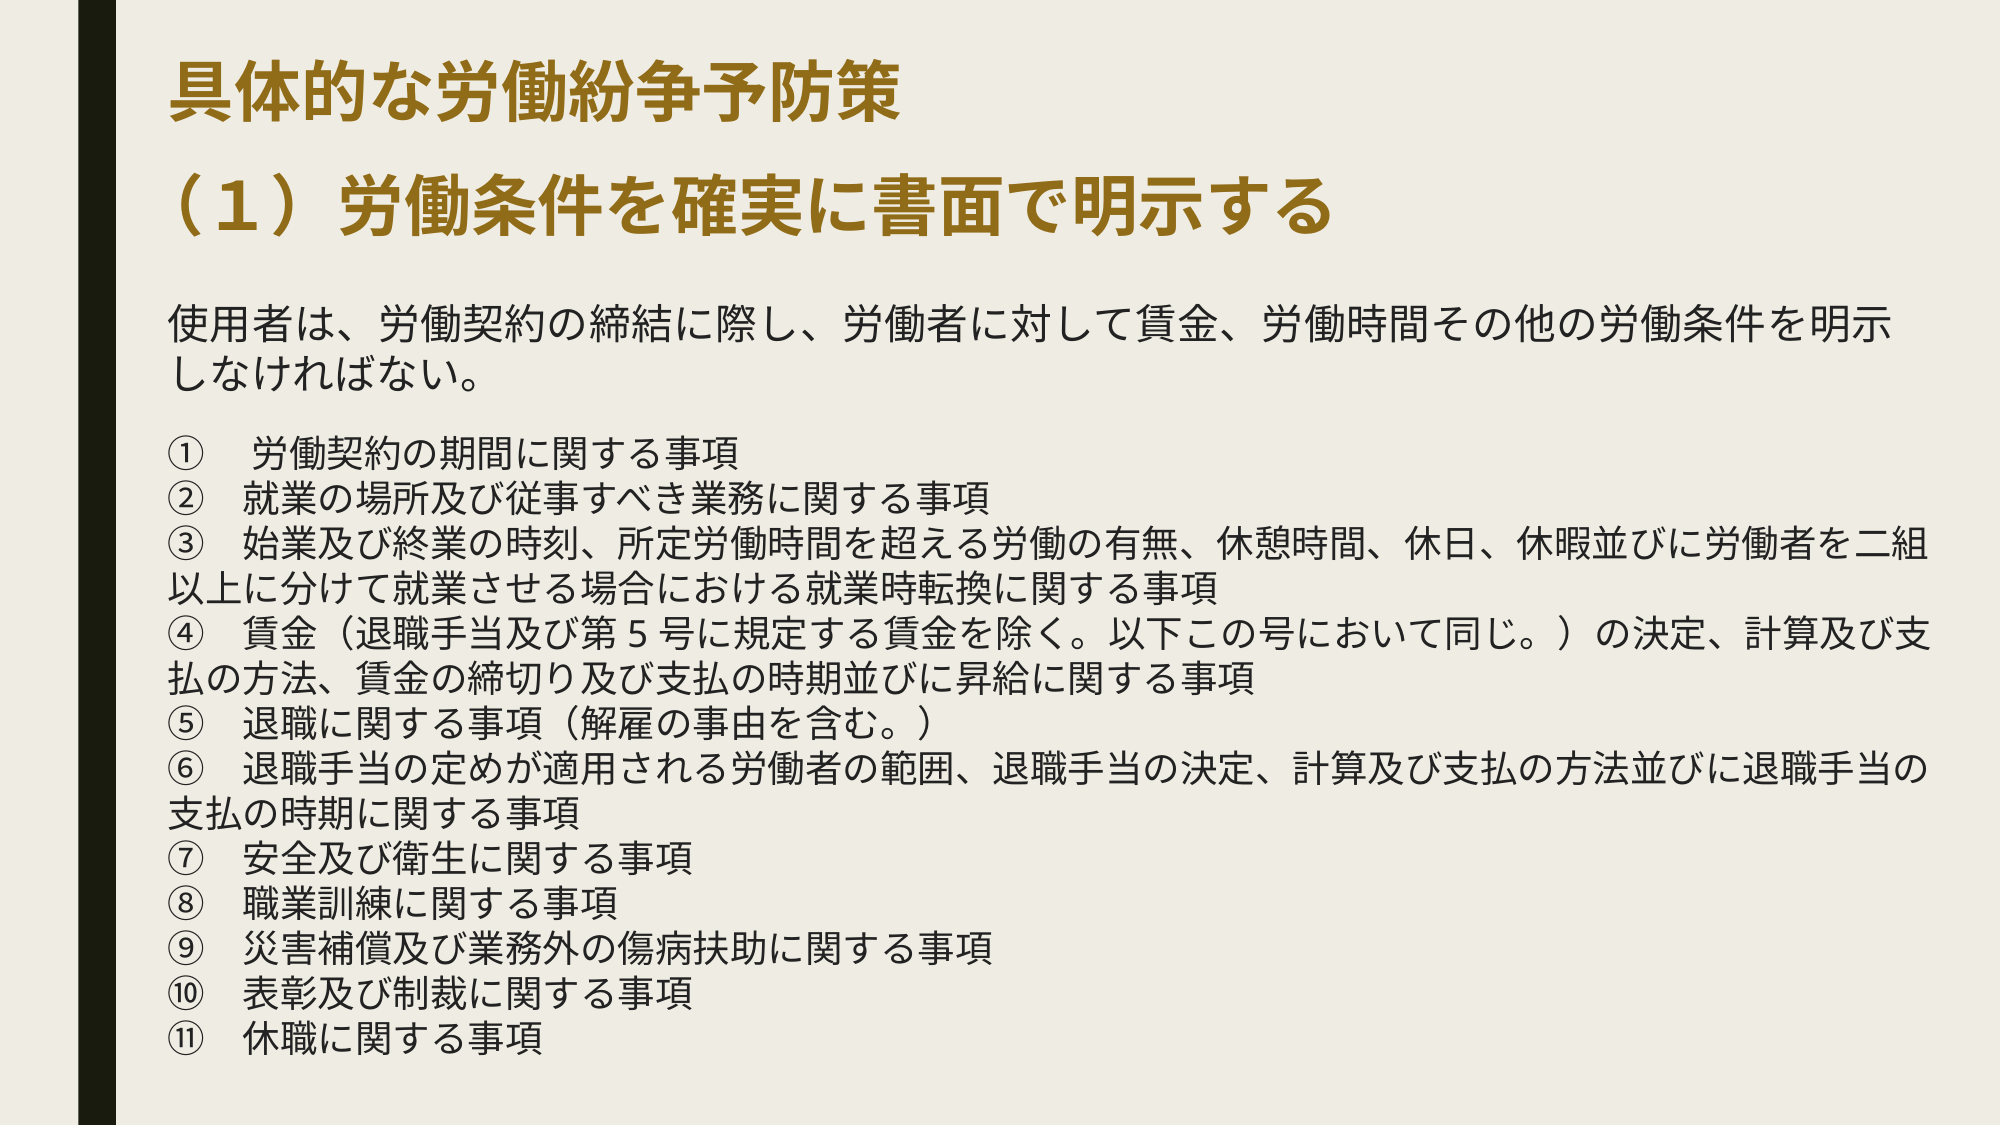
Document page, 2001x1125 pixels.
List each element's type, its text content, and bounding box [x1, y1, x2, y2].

text_box ① 労働契約の期間に関する事項 ② 就業の場所及び従事すべき業務に関する事項 ③ 始業及び終業の時刻、所定労働時間を超える労働の有無、休憩時間、休日、休暇並びに労働者を二組以上に分けて就業させる場合における就業時転換に関する事項 ④ 賃金（退職手当及び第5号に規定する賃金を除く。以下この号において同じ。）の決定、計算及び支払の方法、賃金の締切り及び支払の時期並びに昇給に関する事項 ⑤ 退職に関する事項（解雇の事由を含む。） ⑥ 退職手当の定めが適用される労働者の範囲、退職手当の決定、計算及び支払の方法並びに退職手当の支払の時期に関する事項 ⑦ 安全及び衛生に関する事項 ⑧ 職業訓練に関する事項 ⑨ 災害補償及び業務外の傷病扶助に関する事項 ⑩ 表彰及び制裁に関する事項 ⑪ 休職に関する事項 [152, 423, 1966, 1068]
text_box （１）労働条件を確実に書面で明示する [122, 156, 1878, 332]
text_box 具体的な労働紛争予防策 [152, 41, 1909, 137]
text_box 使用者は、労働契約の締結に際し、労働者に対して賃金、労働時間その他の労働条件を明示しなければない。 [152, 290, 1909, 405]
